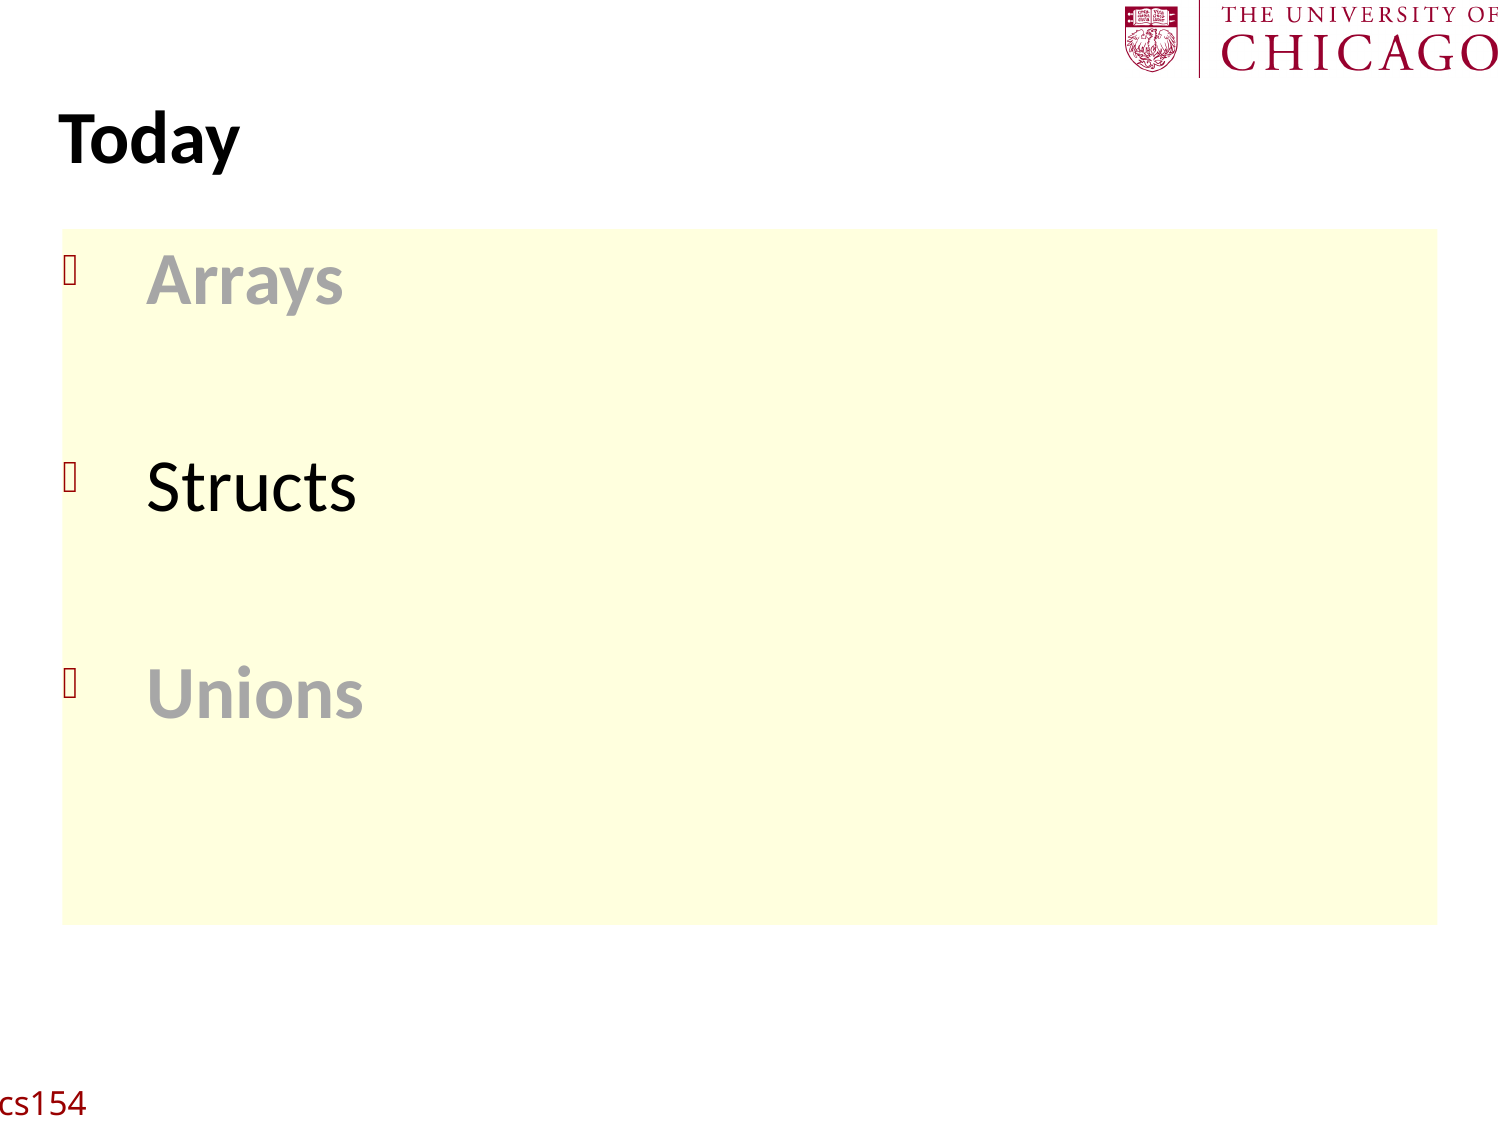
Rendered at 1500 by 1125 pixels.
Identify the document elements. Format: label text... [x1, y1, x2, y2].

picture [1125, 0, 1498, 78]
list Arrays Structs Unions [61, 228, 1438, 926]
title Today [58, 70, 1305, 197]
